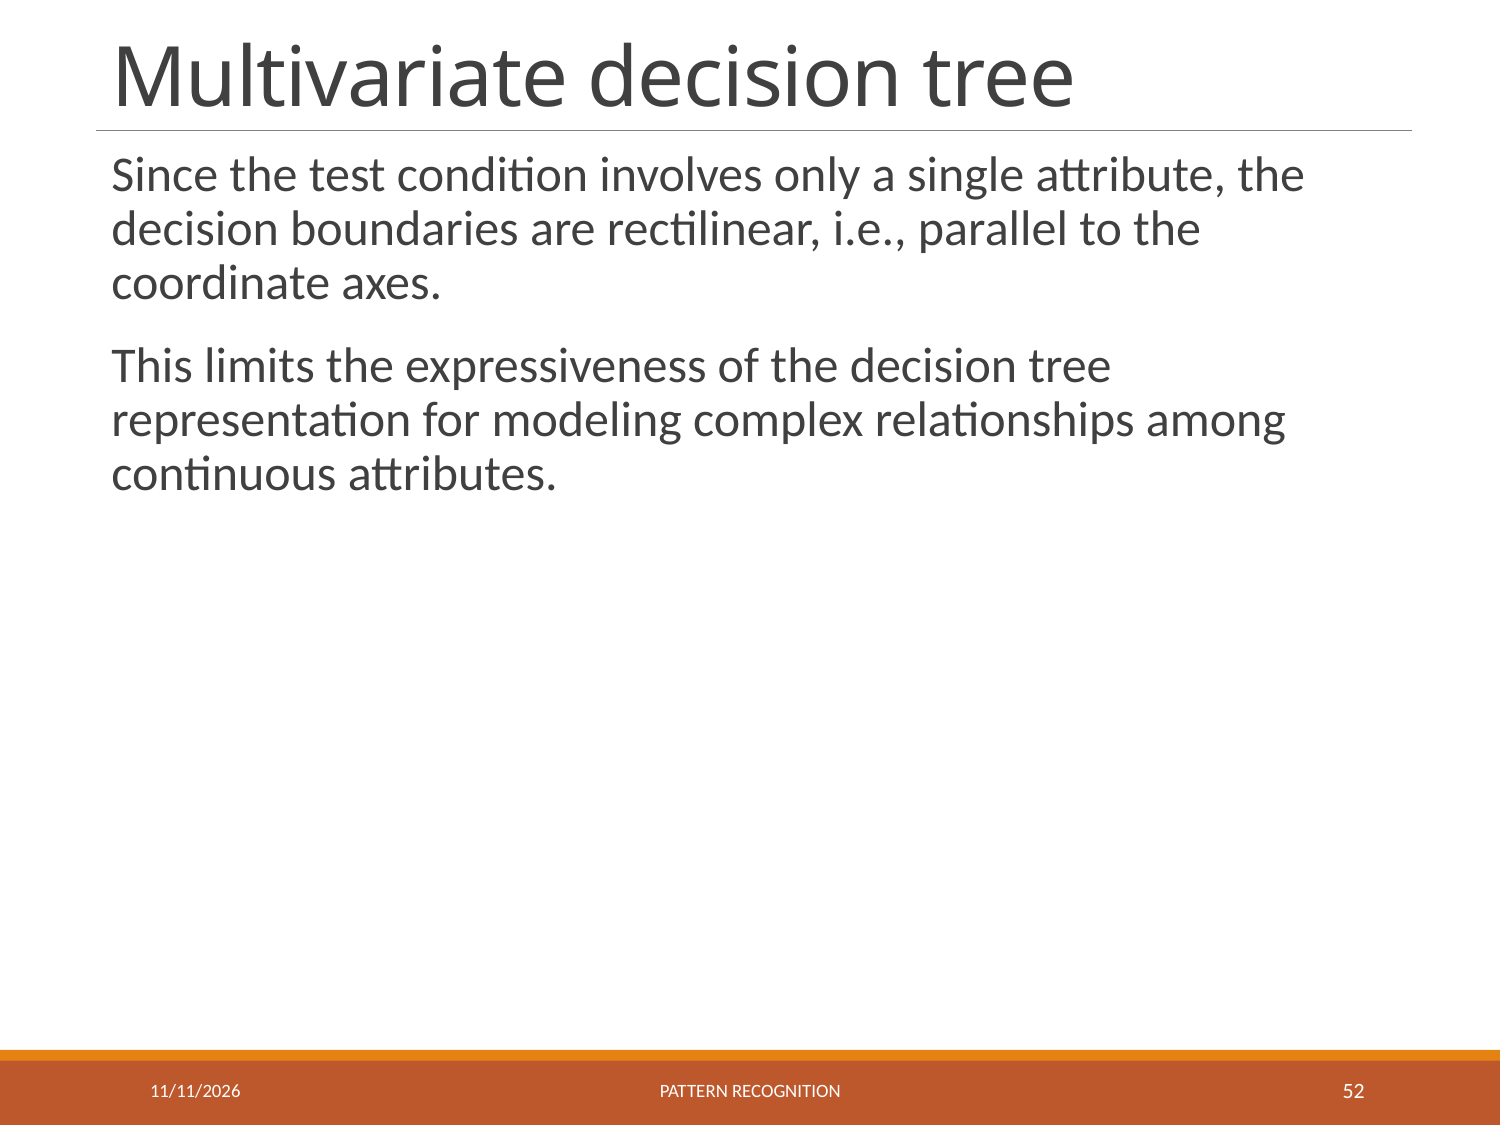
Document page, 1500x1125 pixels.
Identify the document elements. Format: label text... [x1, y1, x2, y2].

slide_number 52 [1218, 1059, 1380, 1120]
title Multivariate decision tree [96, 19, 1413, 131]
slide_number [135, 1059, 440, 1120]
footer Pattern recognition [453, 1059, 1047, 1120]
list Since the test condition involves only a single attribute, the decision boundaries are rectilinear, i.e., parallel to the coordinate axes. This limits the expressiveness of the decision tree representation for modeling complex relationships among continuous attributes. [96, 140, 1413, 1034]
